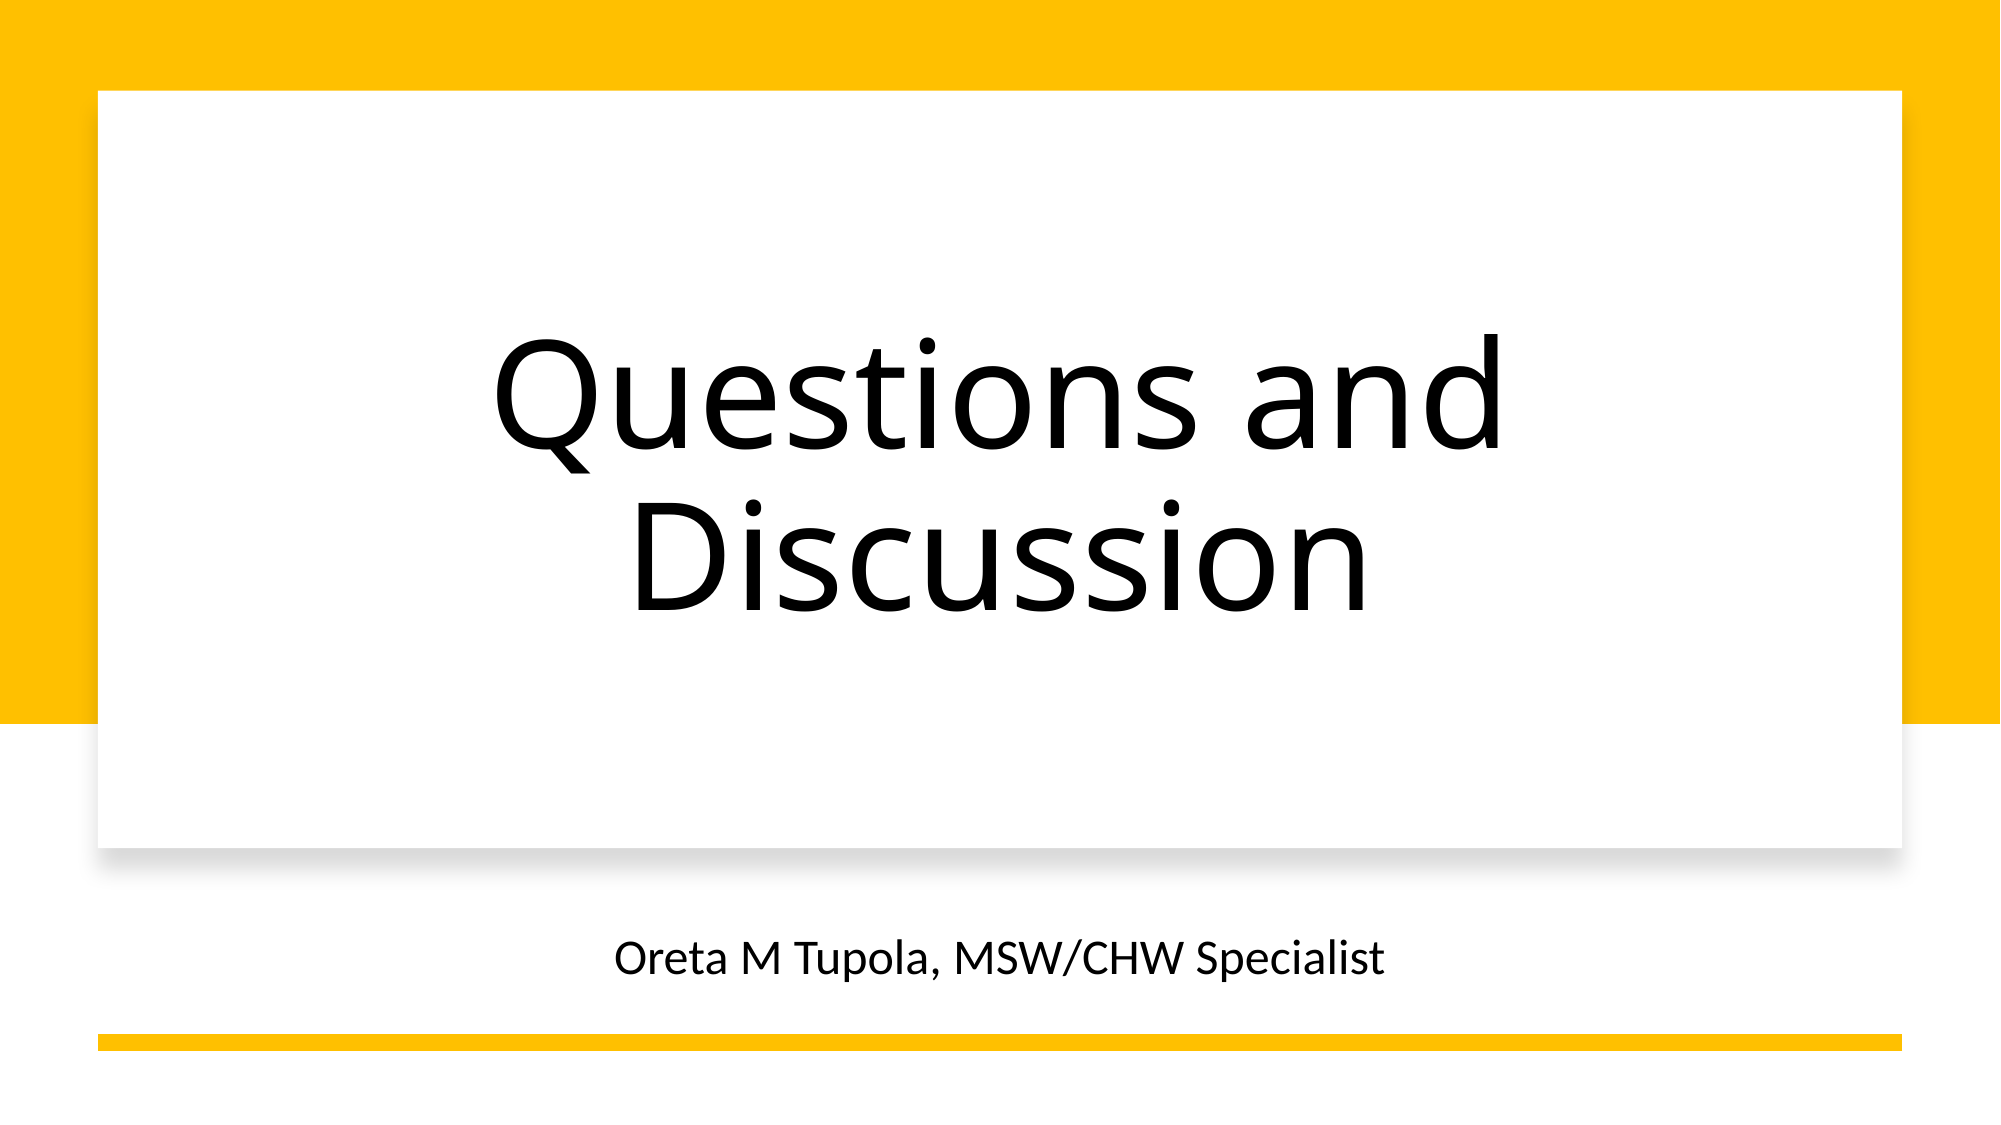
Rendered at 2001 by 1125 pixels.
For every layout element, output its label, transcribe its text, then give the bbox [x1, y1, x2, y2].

text_box [97, 89, 1903, 849]
text_box [0, 0, 2000, 725]
list Oreta M Tupola, MSW/CHW Specialist [249, 904, 1750, 1012]
text_box [0, 725, 2000, 1125]
title Questions and Discussion [249, 212, 1750, 750]
